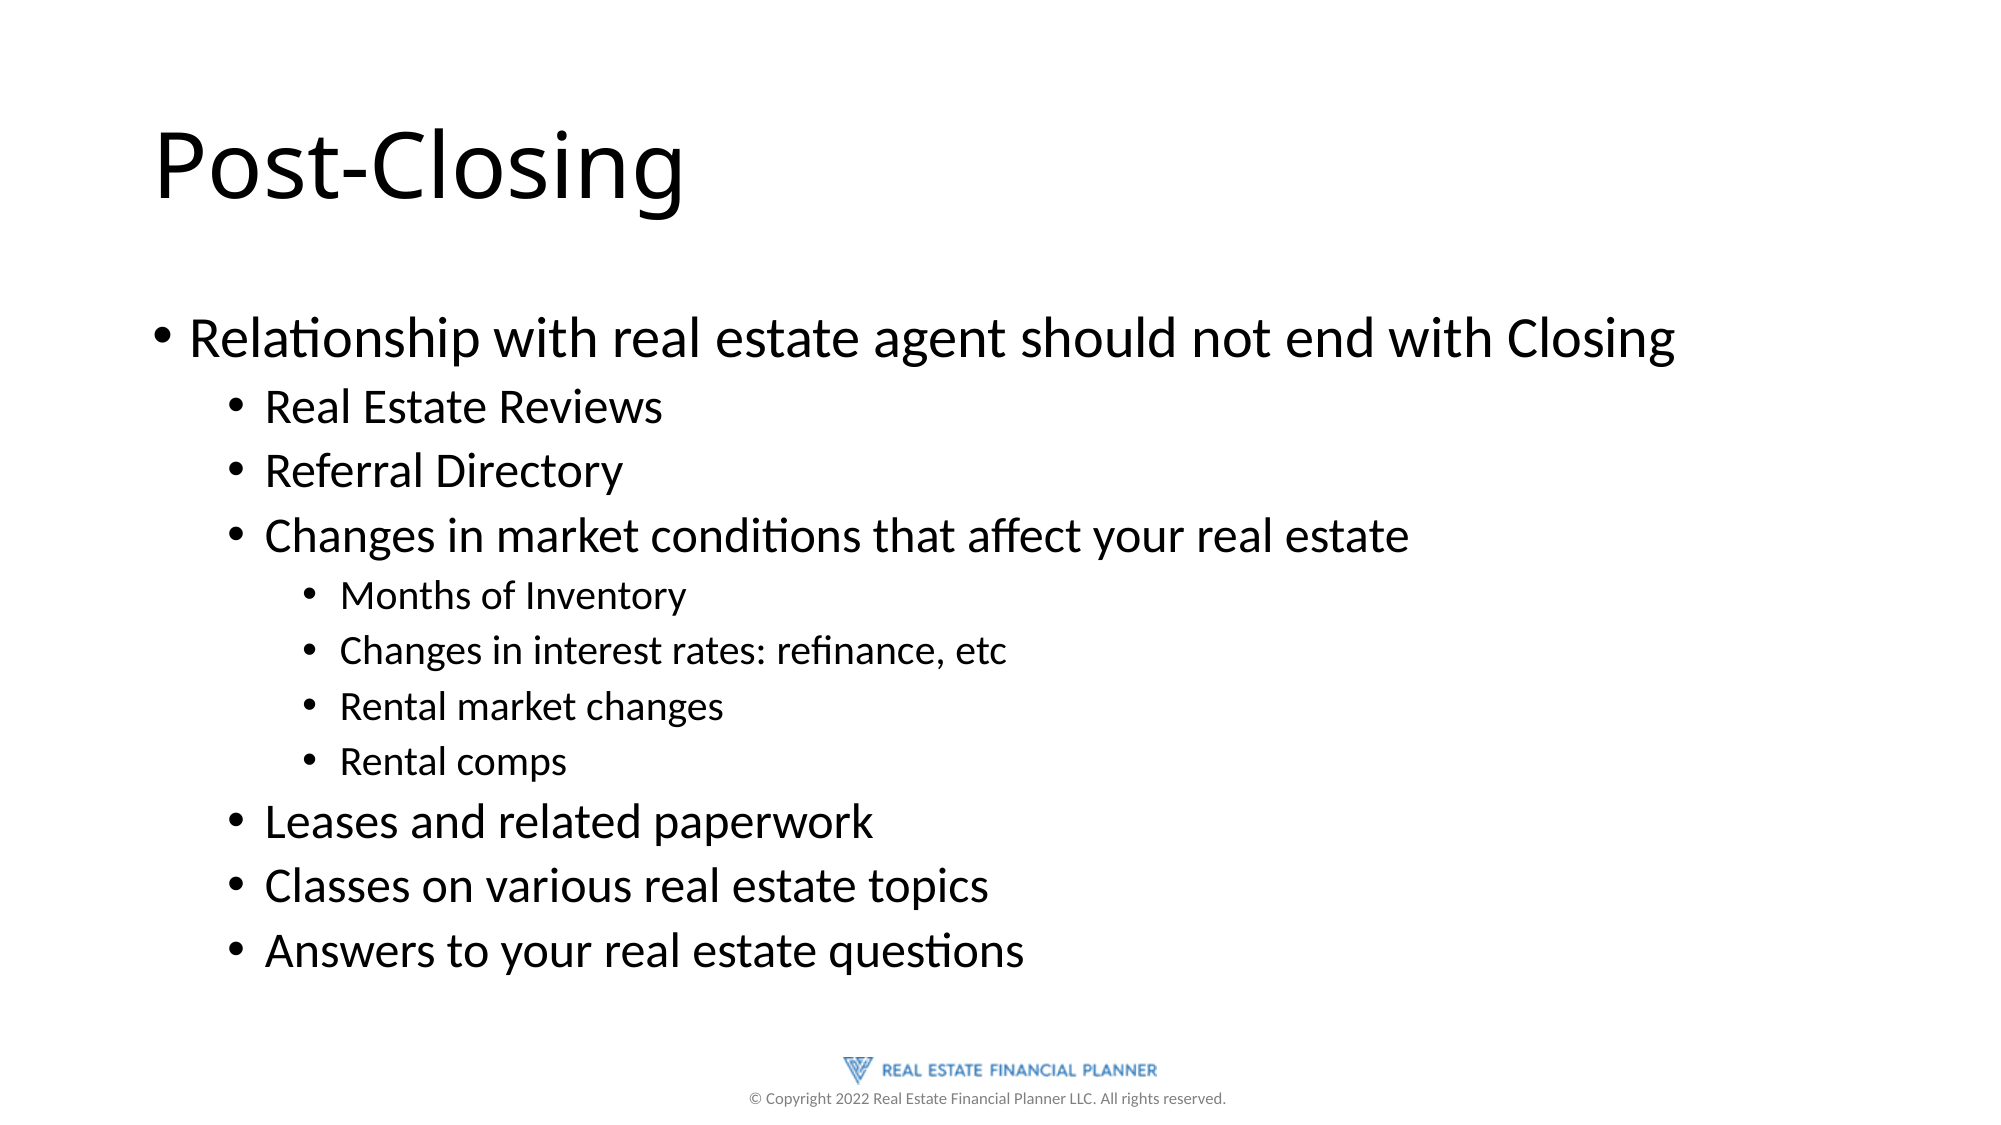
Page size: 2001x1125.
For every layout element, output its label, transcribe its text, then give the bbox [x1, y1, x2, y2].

picture [843, 1057, 1157, 1085]
title Post-Closing [137, 59, 1863, 278]
list Relationship with real estate agent should not end with Closing Real Estate Reviews Referral Directory Changes in market conditions that affect your real estate Months of Inventory Changes in interest rates: refinance, etc Rental market changes Rental comps Leases and related paperwork Classes on various real estate topics Answers to your real estate questions [137, 299, 1863, 1014]
